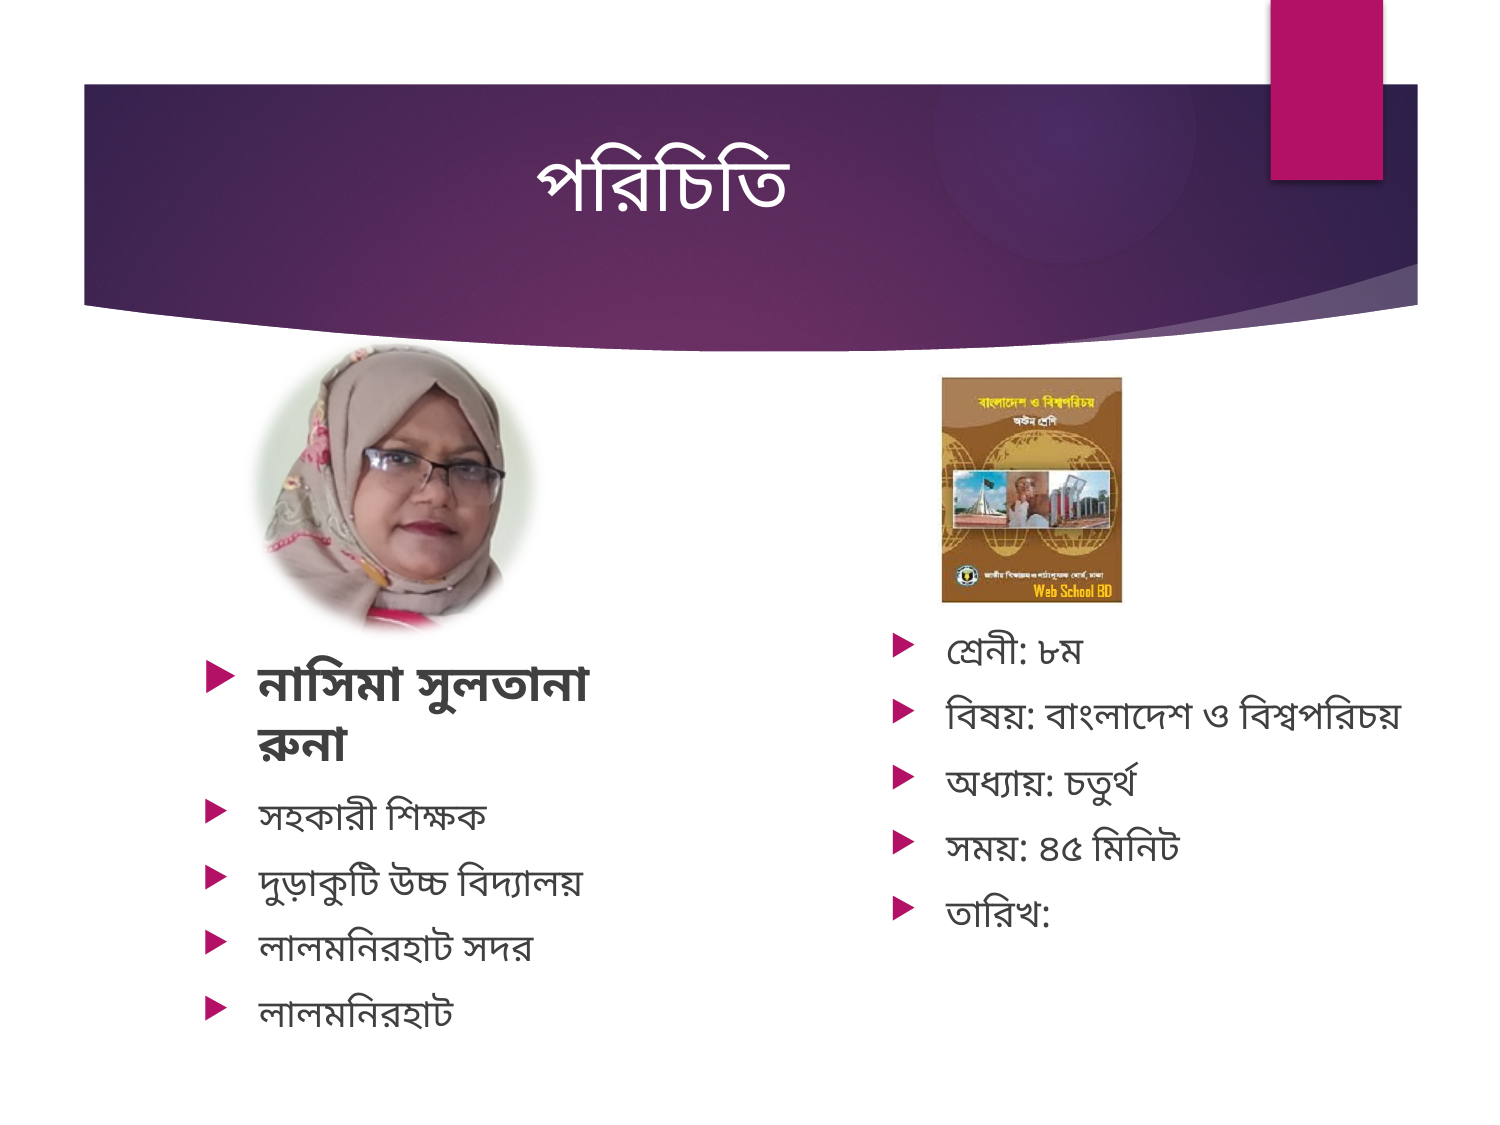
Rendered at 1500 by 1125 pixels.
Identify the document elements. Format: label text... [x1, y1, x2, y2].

list নাসিমা সুলতানা রুনা সহকারী শিক্ষক দুড়াকুটি উচ্চ বিদ্যালয় লালমনিরহাট সদর লালমনিরহাট [187, 644, 613, 1025]
title পরিচিতি [450, 87, 875, 275]
picture [240, 330, 551, 644]
list শ্রেনী: ৮ম বিষয়: বাংলাদেশ ও বিশ্বপরিচয় অধ্যায়: চতুর্থ সময়: ৪৫ মিনিট তারিখ: [875, 619, 1475, 1000]
picture [937, 374, 1126, 606]
